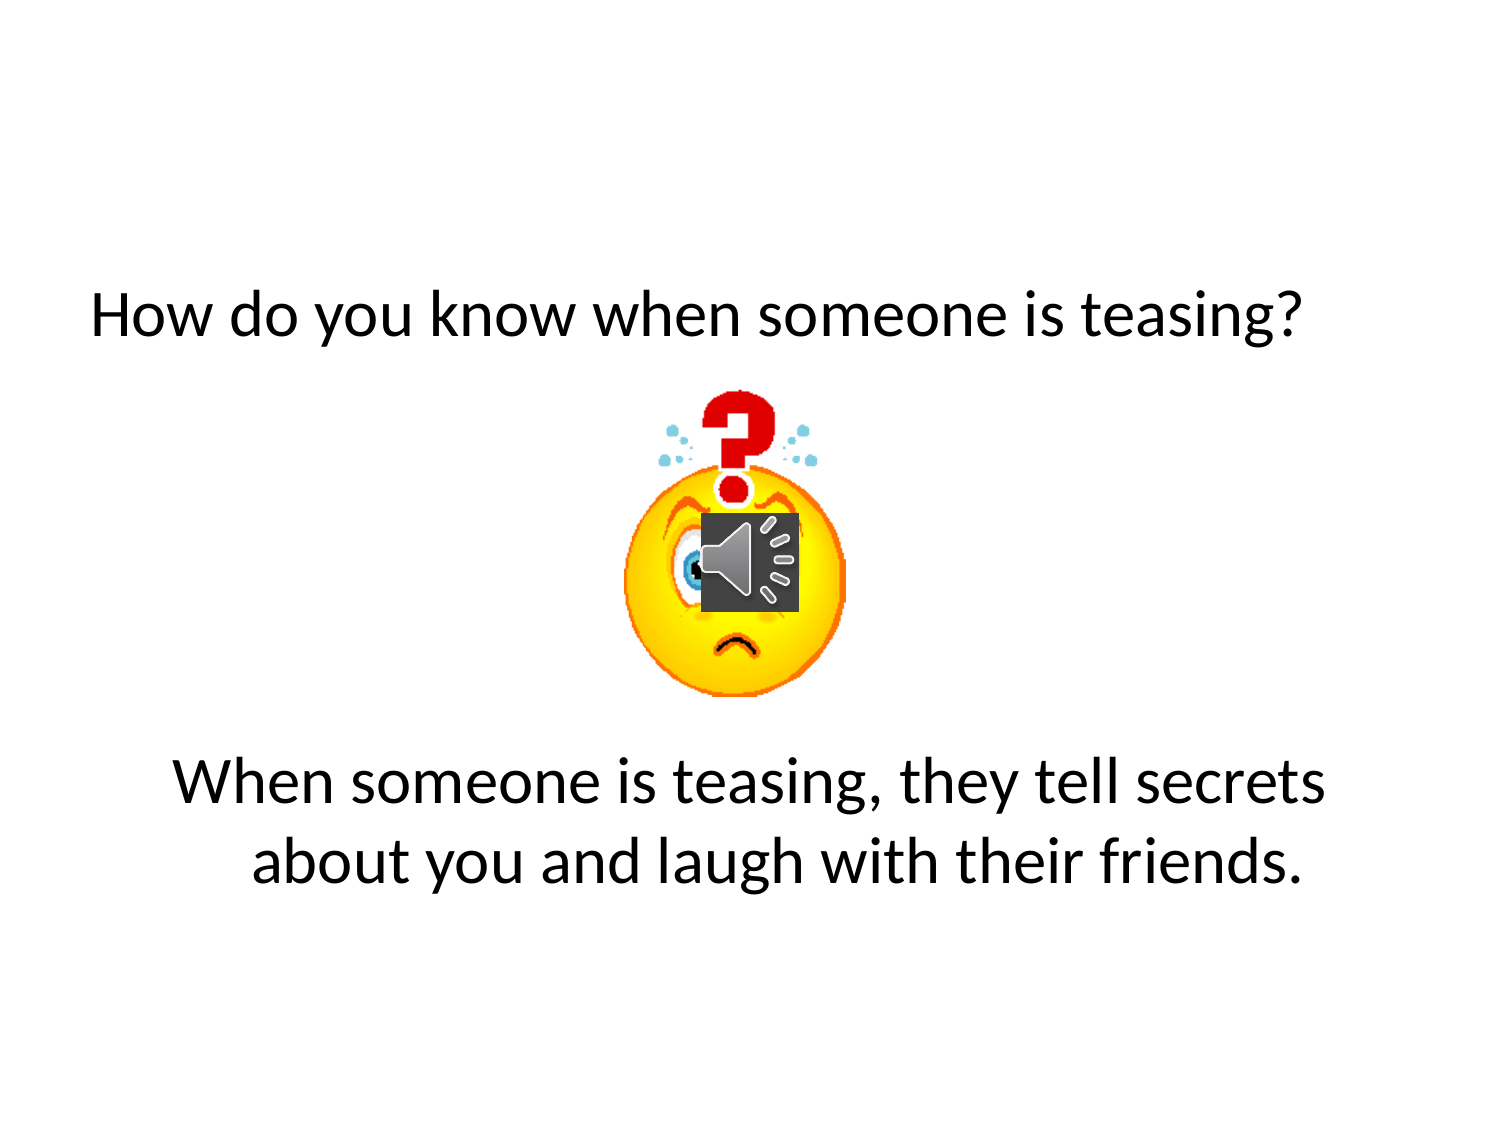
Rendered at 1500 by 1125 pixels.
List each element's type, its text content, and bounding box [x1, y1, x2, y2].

list How do you know when someone is teasing? When someone is teasing, they tell secrets about you and laugh with their friends. [75, 262, 1425, 1005]
picture [624, 387, 846, 698]
